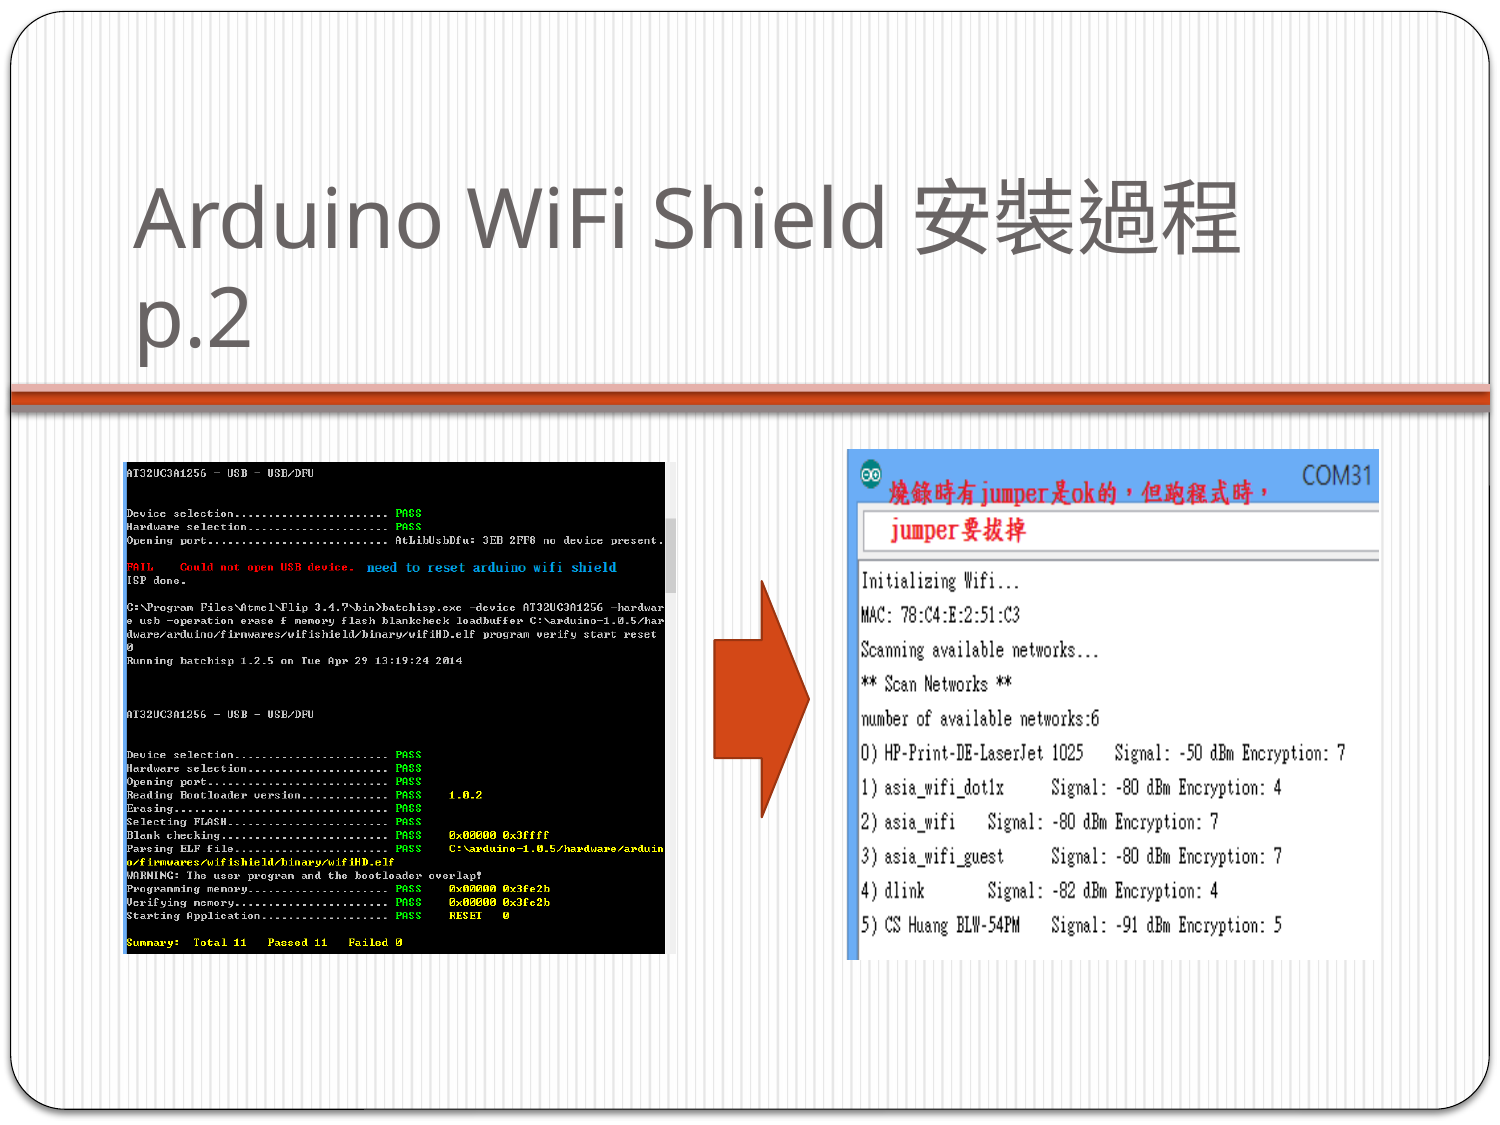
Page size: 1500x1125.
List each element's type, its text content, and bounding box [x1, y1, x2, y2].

picture [846, 449, 1379, 960]
text_box [713, 580, 810, 819]
title Arduino WiFi Shield安裝過程 p.2 [118, 156, 1394, 380]
picture [123, 462, 676, 955]
